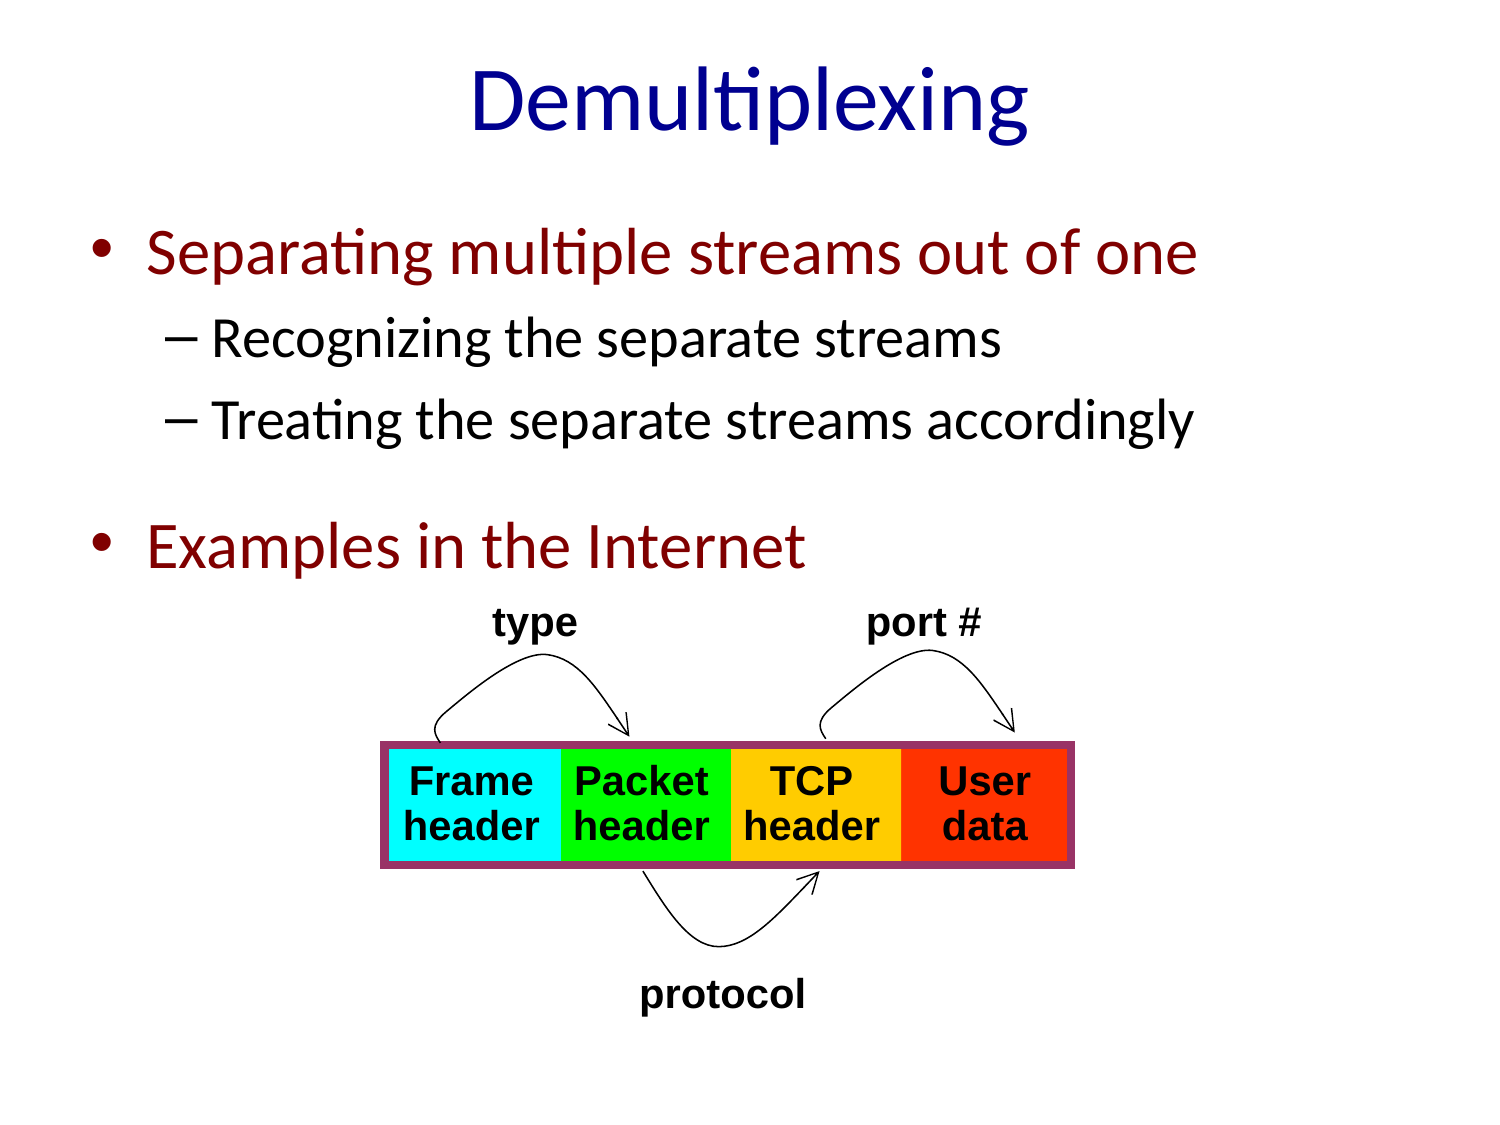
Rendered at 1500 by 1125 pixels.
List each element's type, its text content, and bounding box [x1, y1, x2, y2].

text_box [643, 873, 819, 947]
text_box protocol [624, 959, 821, 1025]
text_box type [477, 587, 593, 653]
text_box [434, 654, 630, 743]
text_box [819, 653, 1015, 739]
title Demultiplexing [75, 0, 1425, 188]
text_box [384, 744, 1072, 865]
list Separating multiple streams out of one Recognizing the separate streams Treating the separate streams accordingly Examples in the Internet [75, 200, 1463, 1075]
text_box port # [850, 587, 997, 653]
